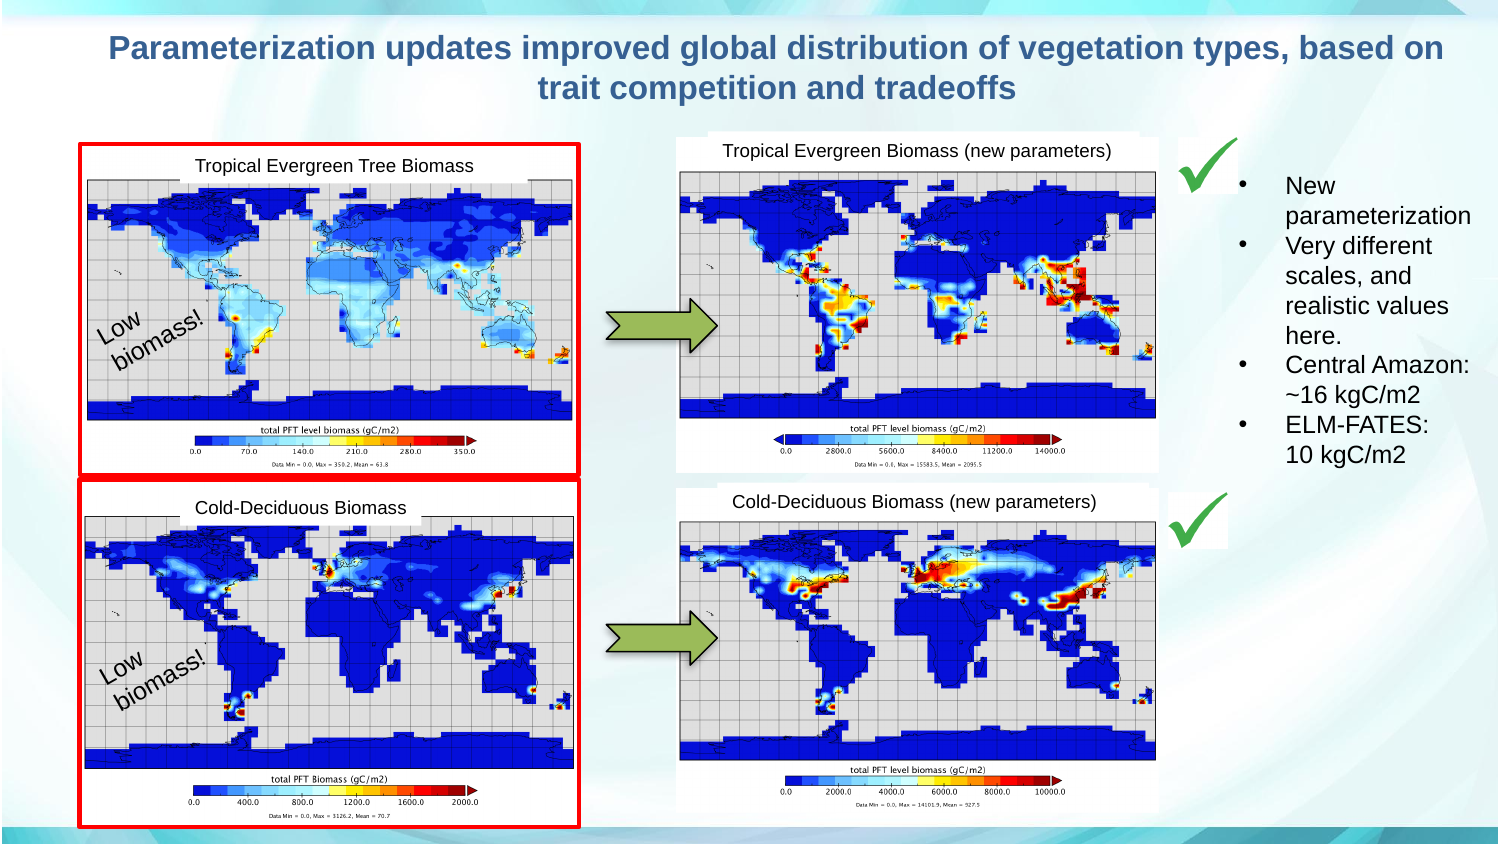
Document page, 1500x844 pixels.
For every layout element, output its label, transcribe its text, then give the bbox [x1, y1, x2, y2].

text_box Cold-Deciduous Biomass (new parameters) [717, 482, 1150, 486]
text_box [605, 311, 670, 340]
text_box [81, 145, 577, 474]
text_box [605, 623, 670, 653]
text_box New parameterization Very different scales, and realistic values here. Central Amazon: ~16 kgC/m2 ELM-FATES: 10 kgC/m2 [1223, 162, 1497, 477]
picture [2, 0, 1498, 844]
text_box Tropical Evergreen Biomass (new parameters) [707, 131, 1140, 135]
title Parameterization updates improved global distribution of vegetation types, based on trait competition and tradeoffs [97, 15, 1458, 107]
